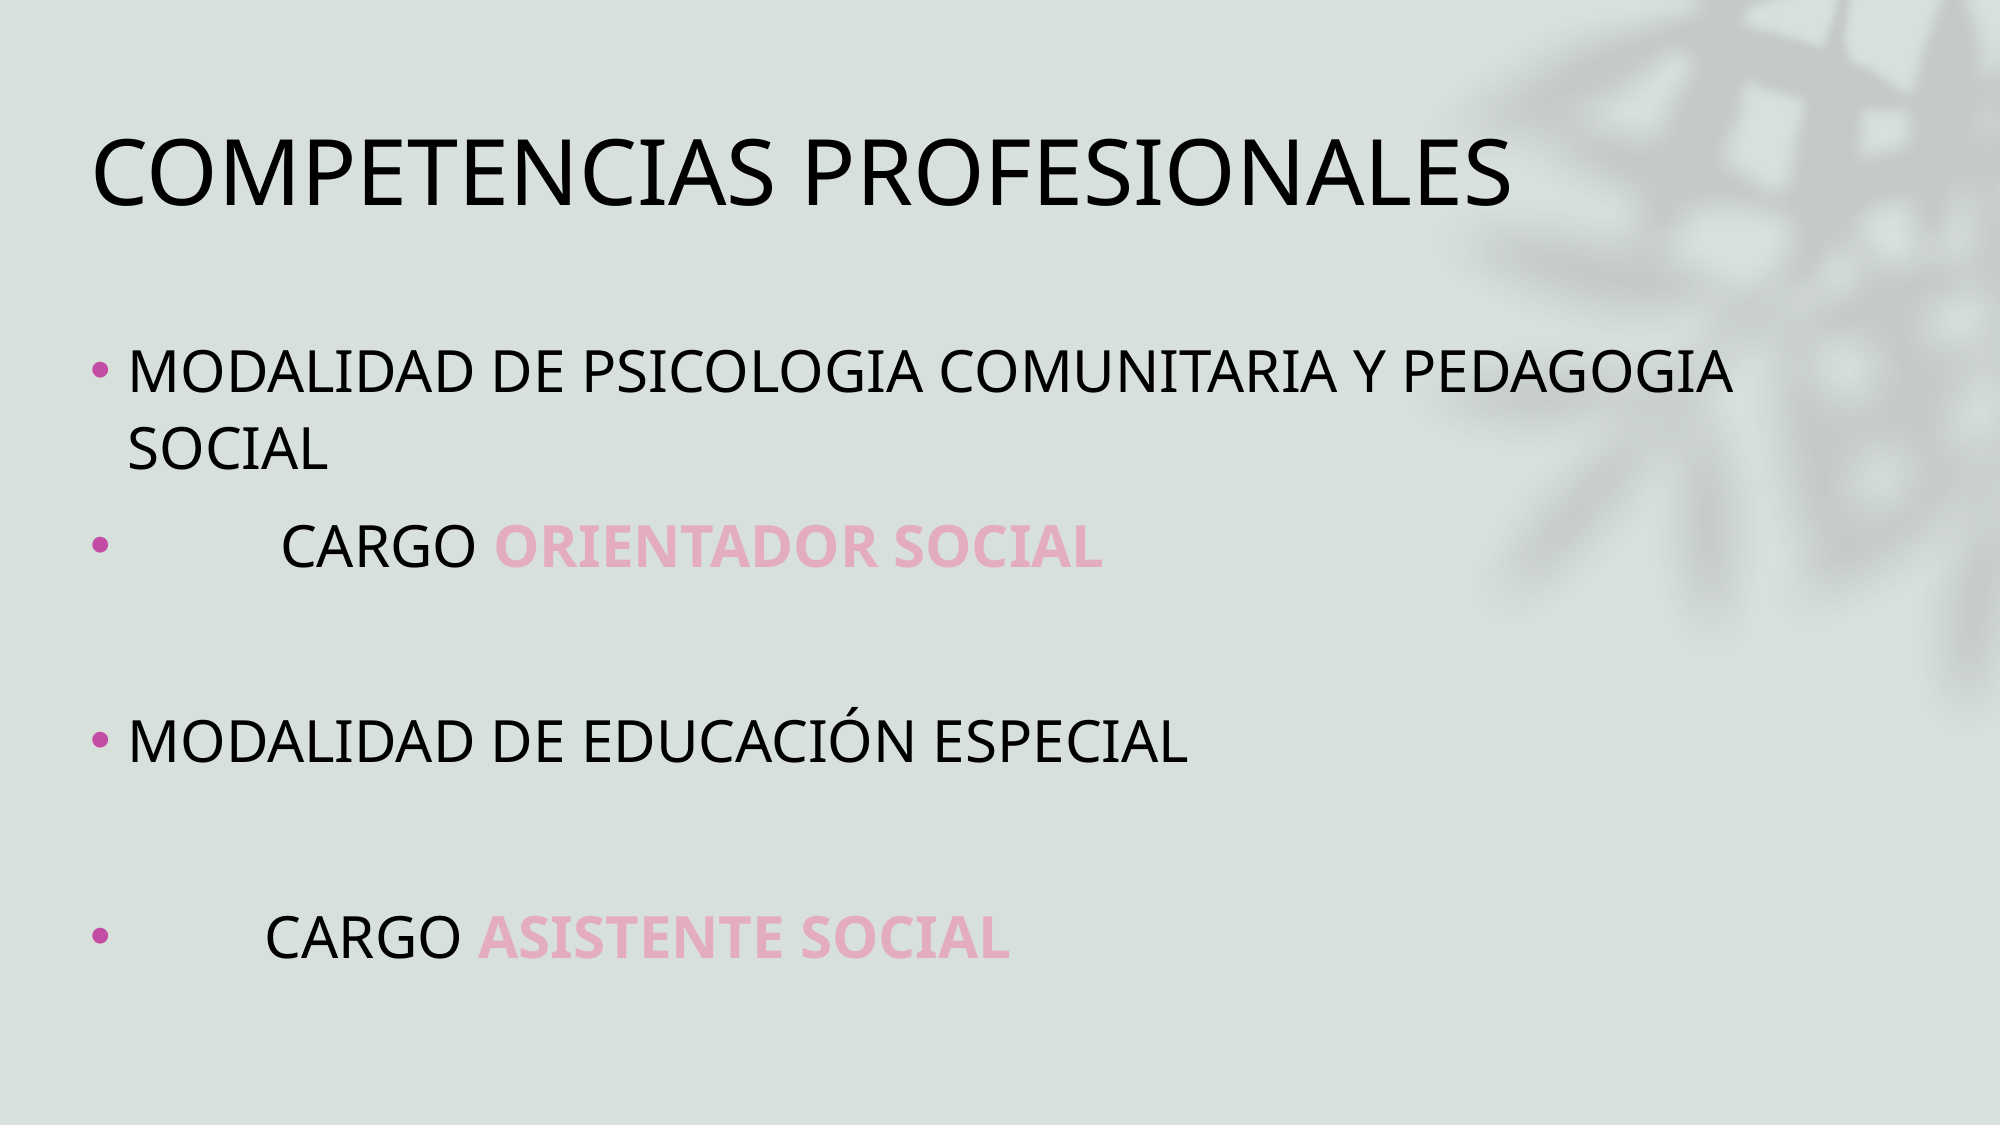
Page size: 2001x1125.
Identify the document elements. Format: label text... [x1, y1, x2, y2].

list MODALIDAD DE PSICOLOGIA COMUNITARIA Y PEDAGOGIA SOCIAL CARGO ORIENTADOR SOCIAL MODALIDAD DE EDUCACIÓN ESPECIAL CARGO ASISTENTE SOCIAL [75, 319, 1925, 1009]
title COMPETENCIAS PROFESIONALES [75, 60, 1863, 278]
